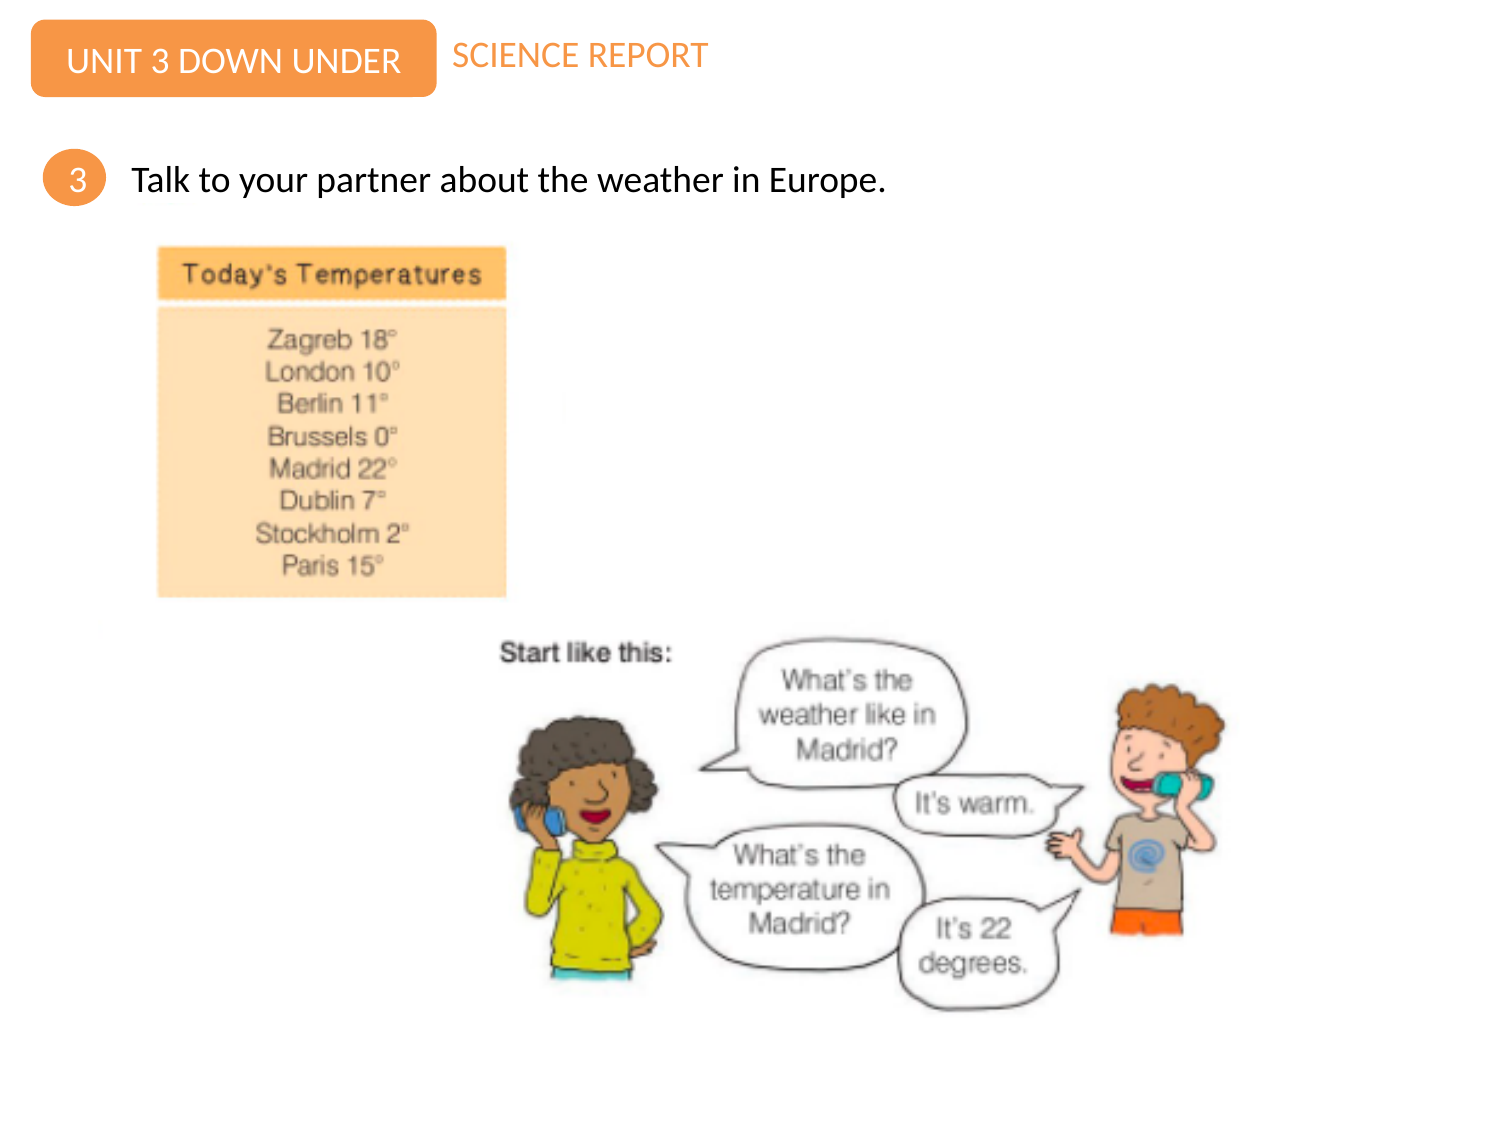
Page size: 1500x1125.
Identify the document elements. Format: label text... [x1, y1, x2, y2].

text_box 3 [42, 148, 107, 207]
text_box SCIENCE REPORT [437, 22, 724, 83]
text_box UNIT 3 DOWN UNDER [30, 19, 437, 98]
picture [98, 203, 1264, 1066]
text_box Talk to your partner about the weather in Europe. [116, 147, 903, 208]
